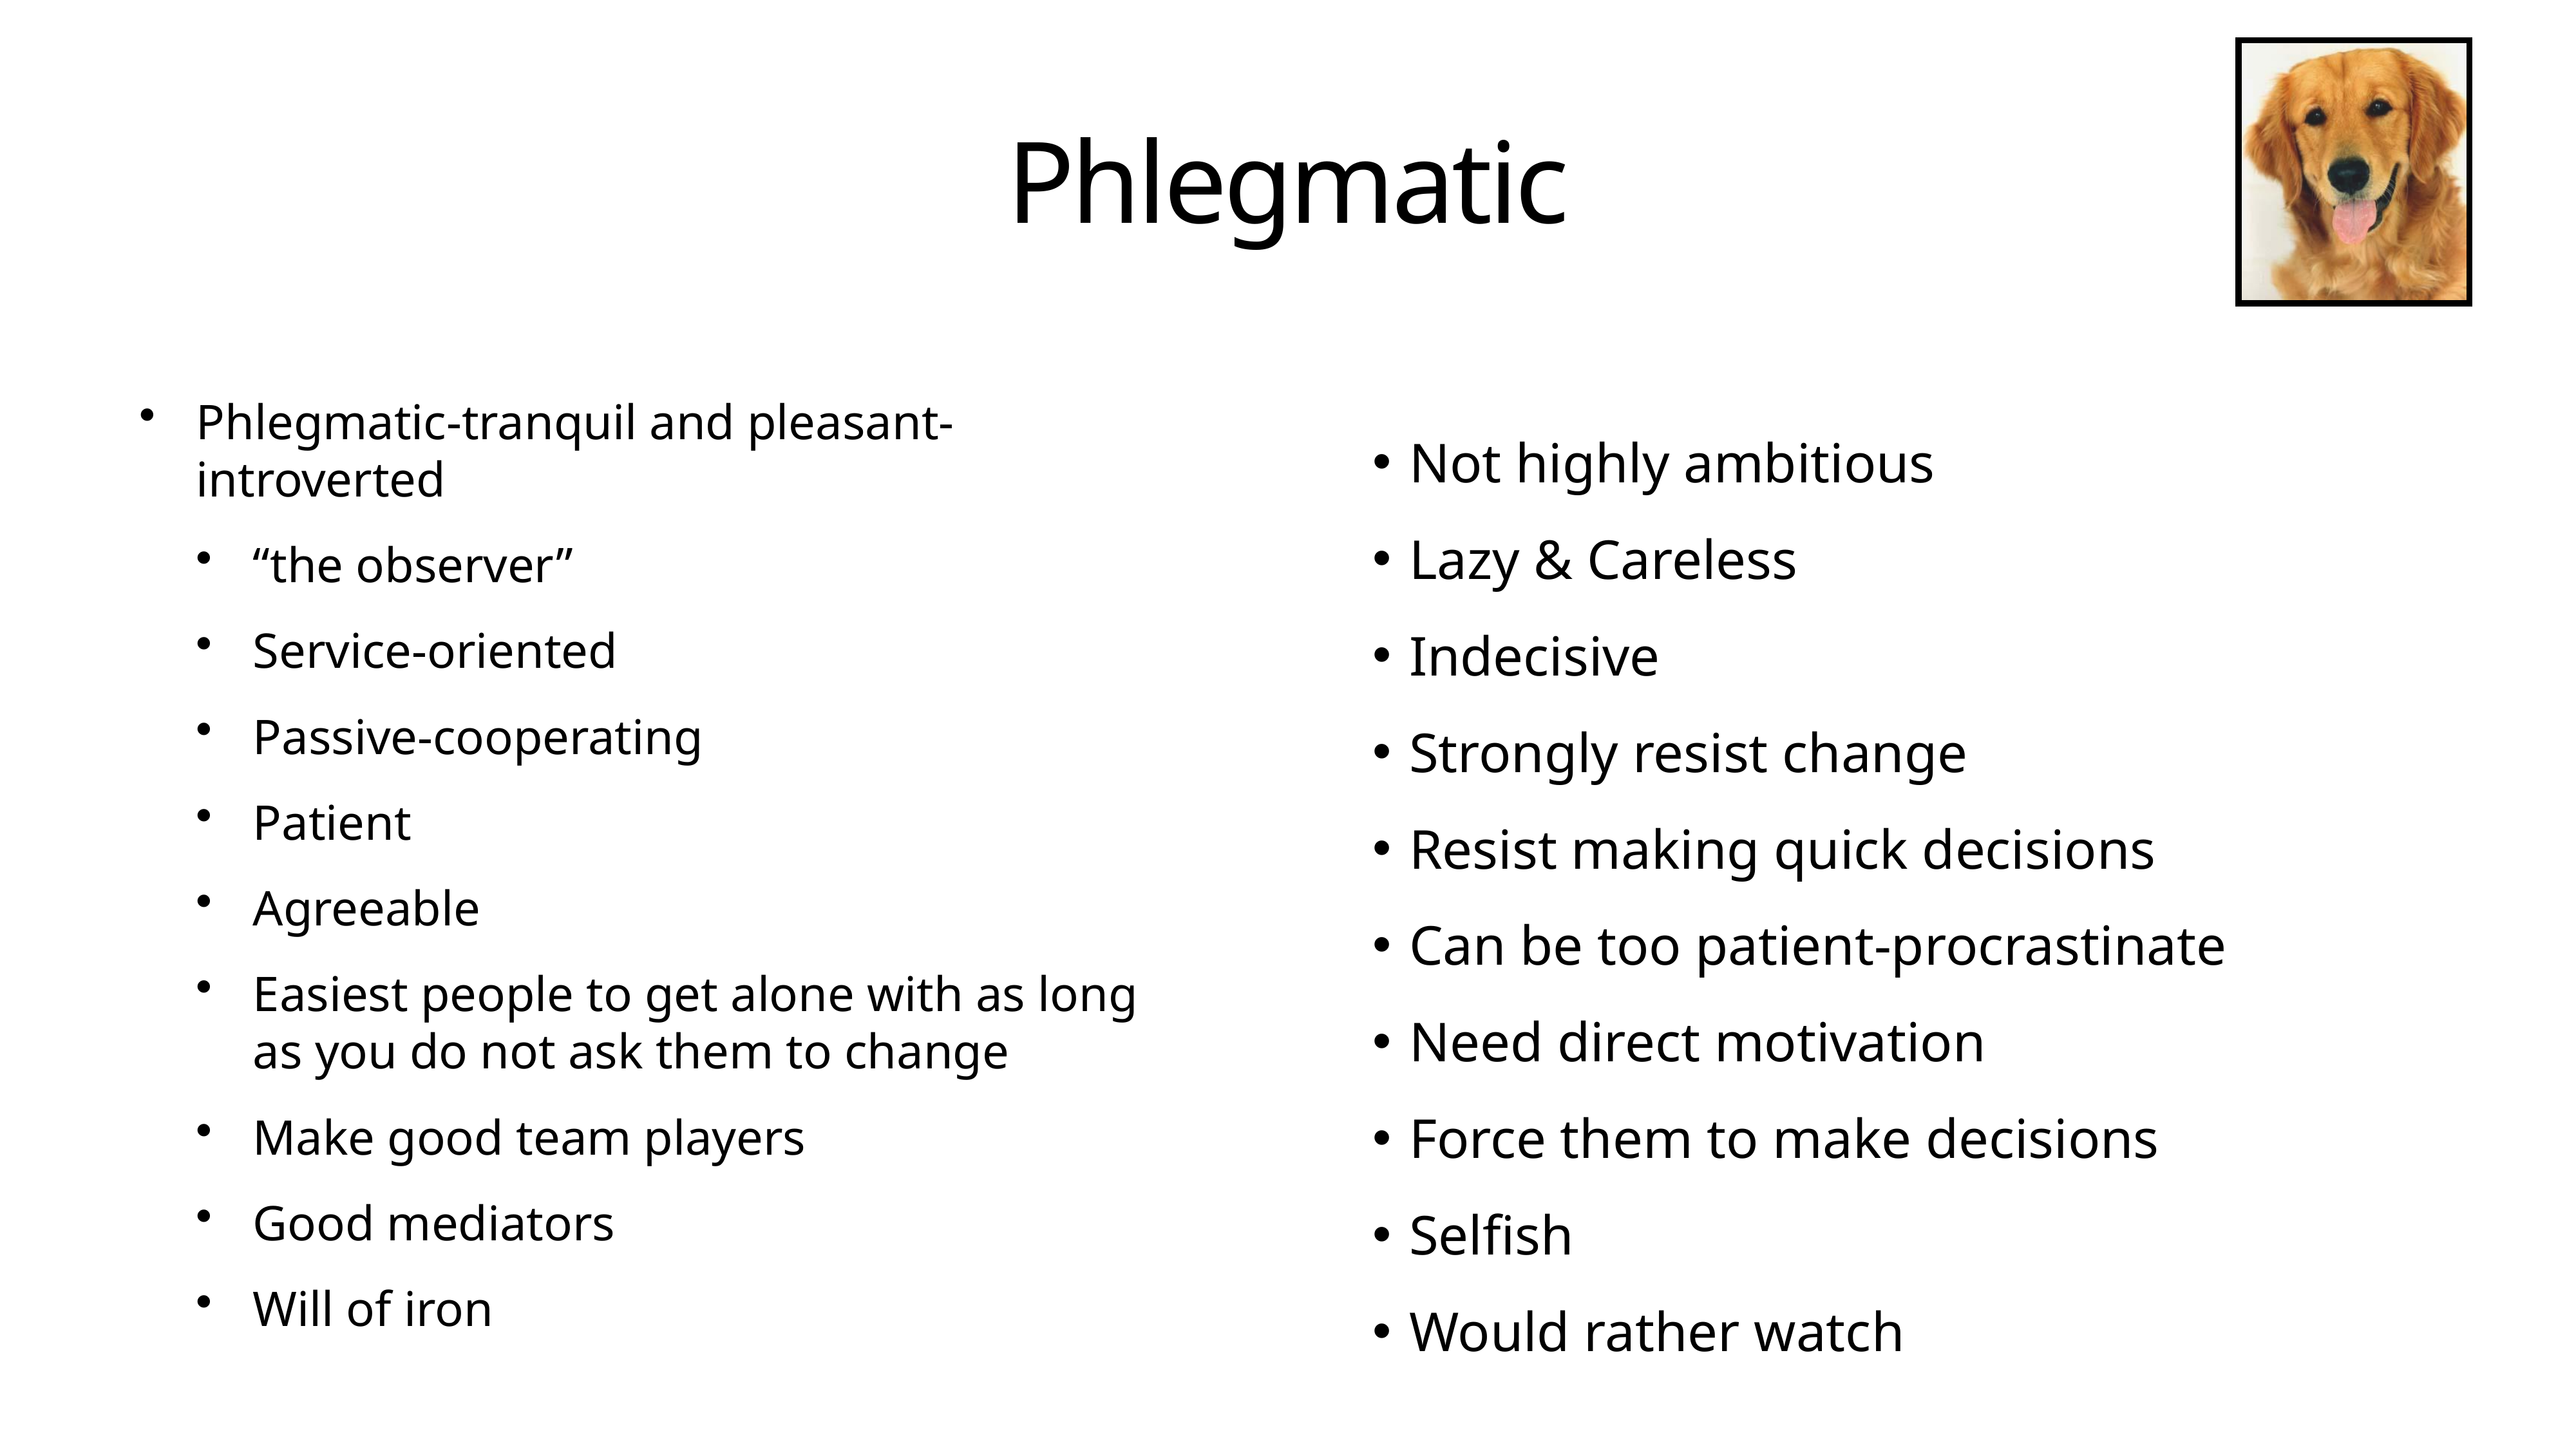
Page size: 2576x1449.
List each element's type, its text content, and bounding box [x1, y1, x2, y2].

list Phlegmatic-tranquil and pleasant-introverted “the observer” Service-oriented Passive-cooperating Patient Agreeable Easiest people to get alone with as long as you do not ask them to change Make good team players Good mediators Will of iron [133, 386, 1198, 1342]
text_box Not highly ambitious Lazy & Careless Indecisive Strongly resist change Resist making quick decisions Can be too patient-procrastinate Need direct motivation Force them to make decisions Selfish Would rather watch [1367, 391, 2233, 1368]
picture [2241, 43, 2467, 301]
title Phlegmatic [133, 85, 2235, 251]
